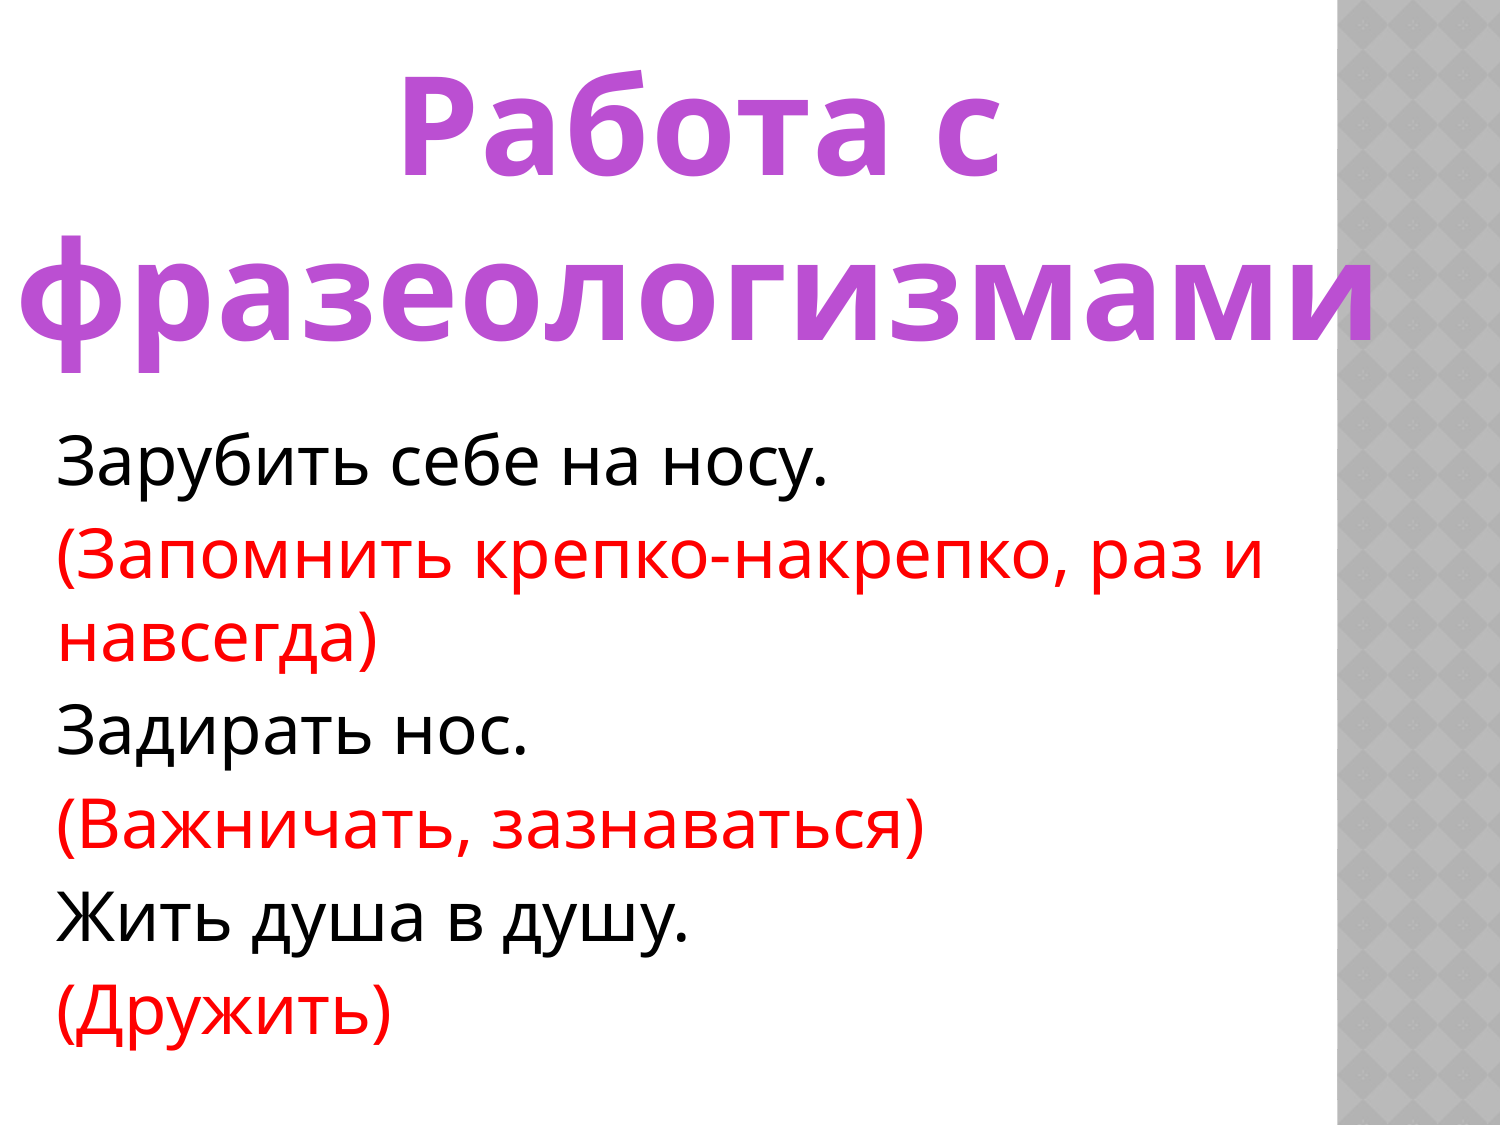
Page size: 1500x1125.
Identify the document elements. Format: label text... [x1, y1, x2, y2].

list Зарубить себе на носу. (Запомнить крепко-накрепко, раз и навсегда) Задирать нос. (Важничать, зазнаваться) Жить душа в душу. (Дружить) [40, 408, 1377, 1060]
text_box Работа с фразеологизмами [0, 30, 1418, 376]
